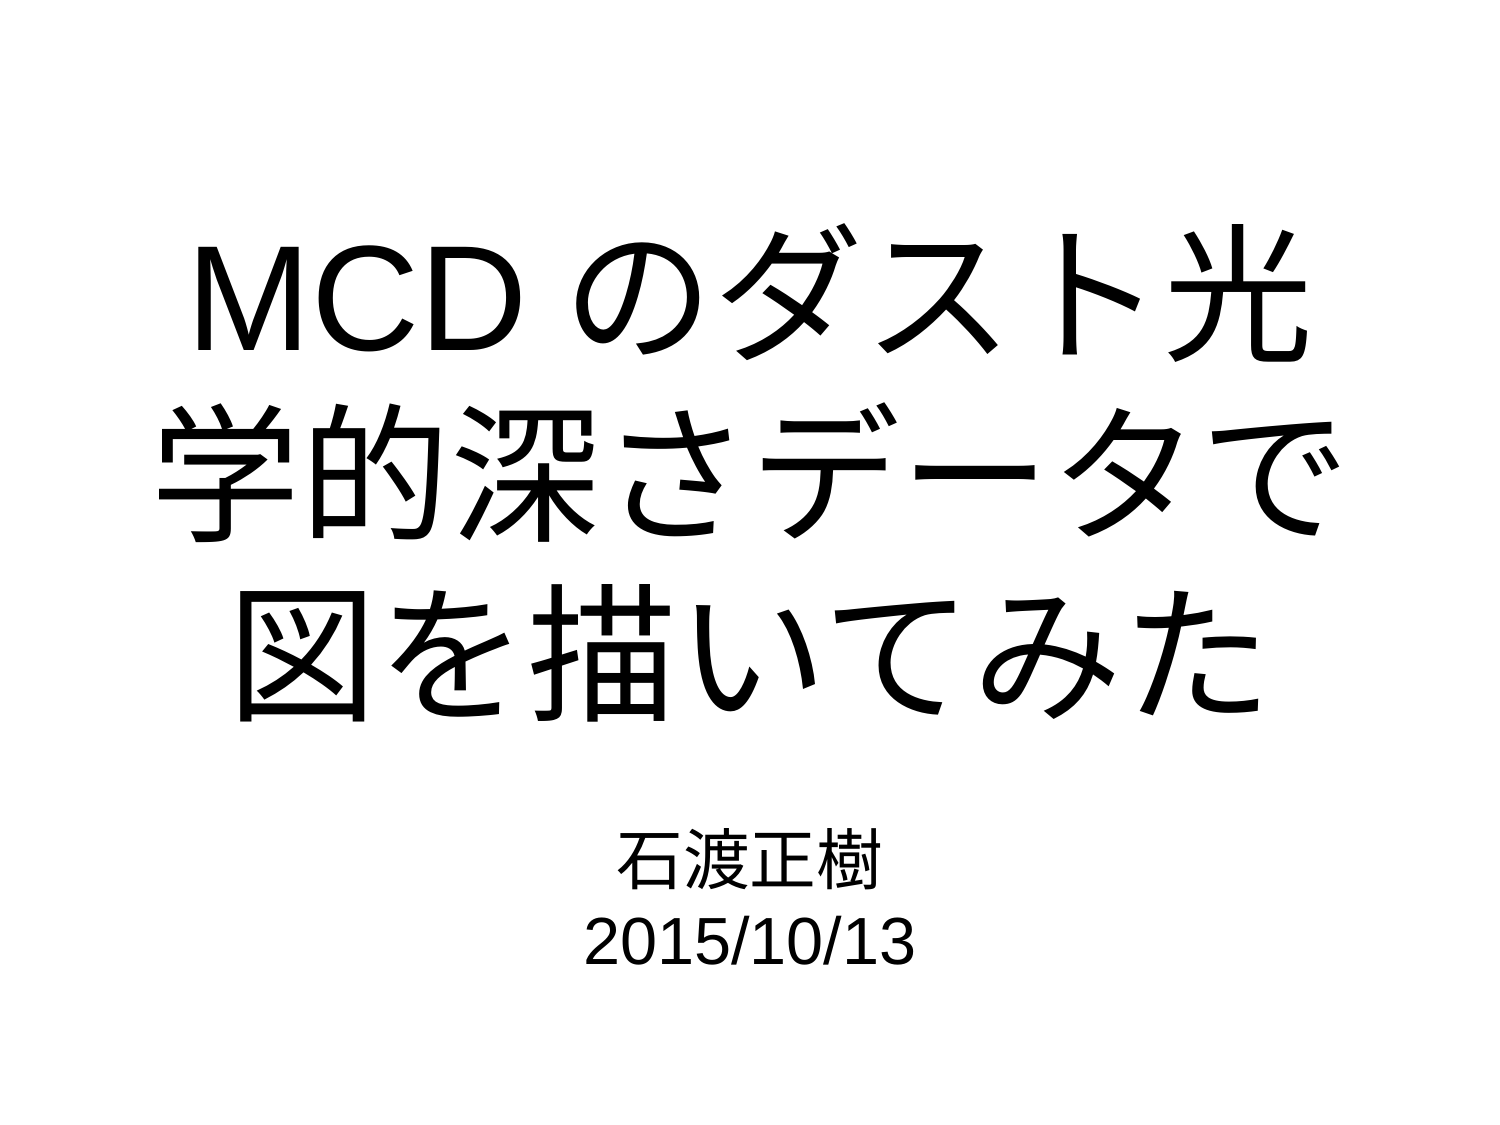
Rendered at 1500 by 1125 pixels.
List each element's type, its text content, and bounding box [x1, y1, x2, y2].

subtitle 石渡正樹 2015/10/13 [225, 810, 1275, 988]
title MCDのダスト光学的深さデータで図を描いてみた [112, 349, 1388, 591]
